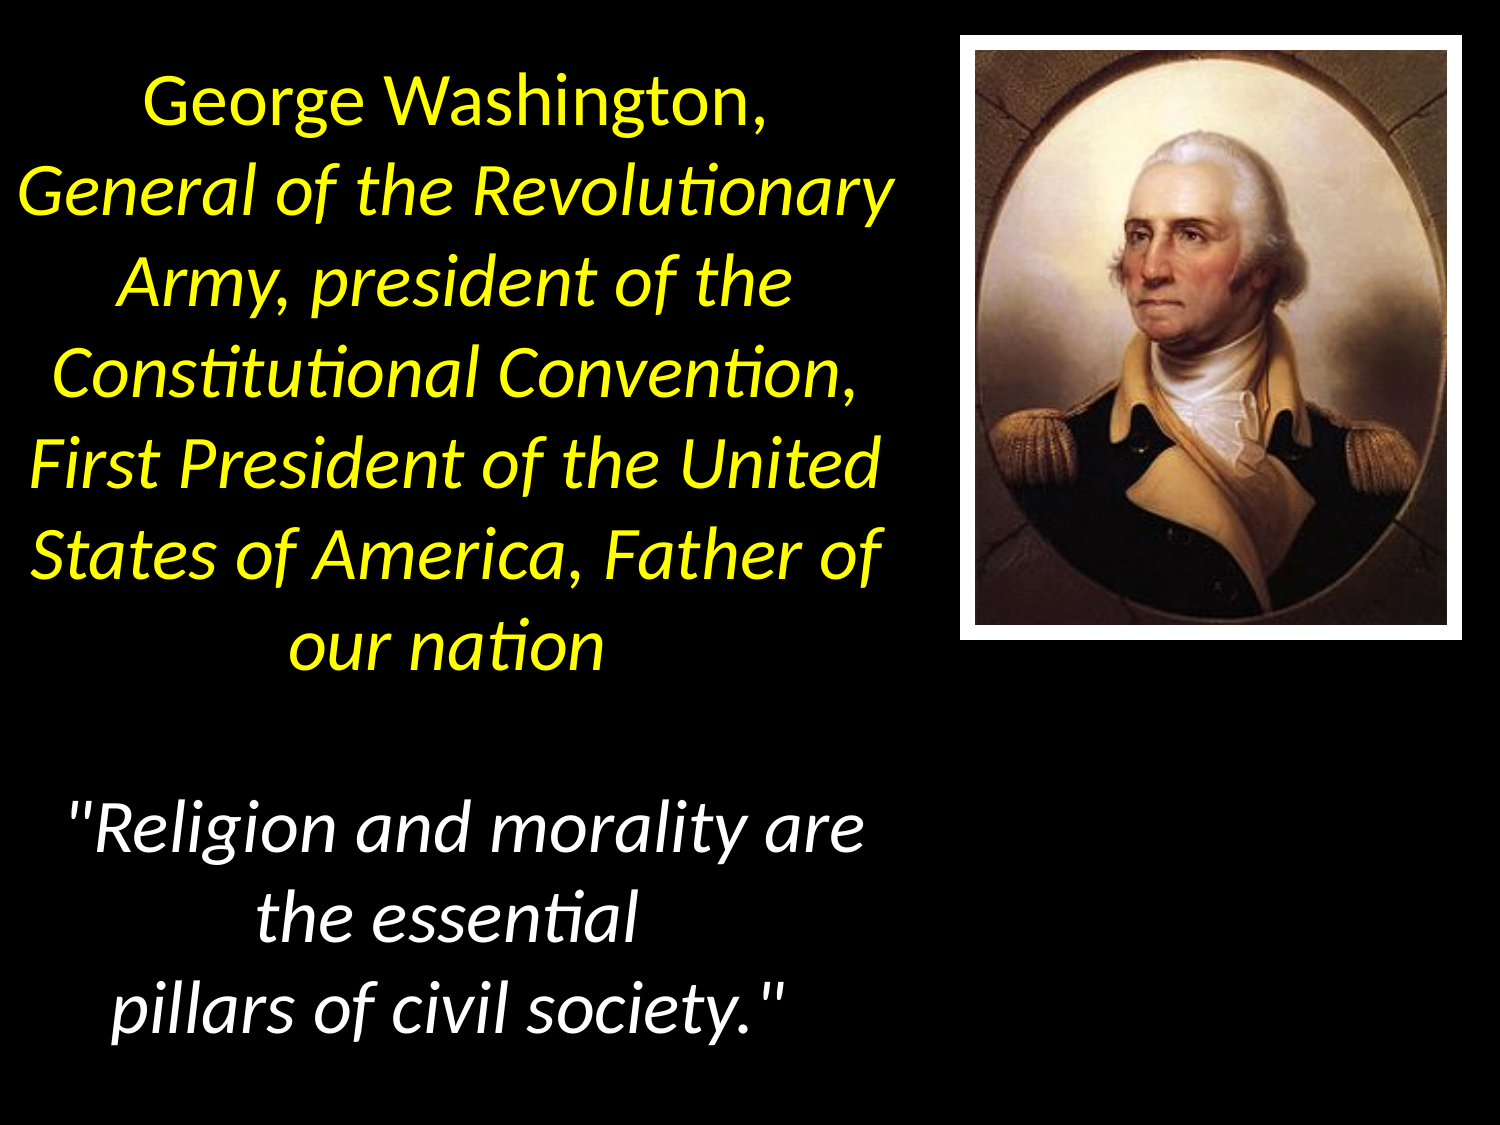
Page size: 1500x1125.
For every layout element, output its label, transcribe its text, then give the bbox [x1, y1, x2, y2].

title George Washington, General of the Revolutionary Army, president of the Constitutional Convention, First President of the United States of America, Father of our nation "Religion and morality are the essential pillars of civil society." [0, 0, 913, 1125]
picture [974, 49, 1448, 626]
